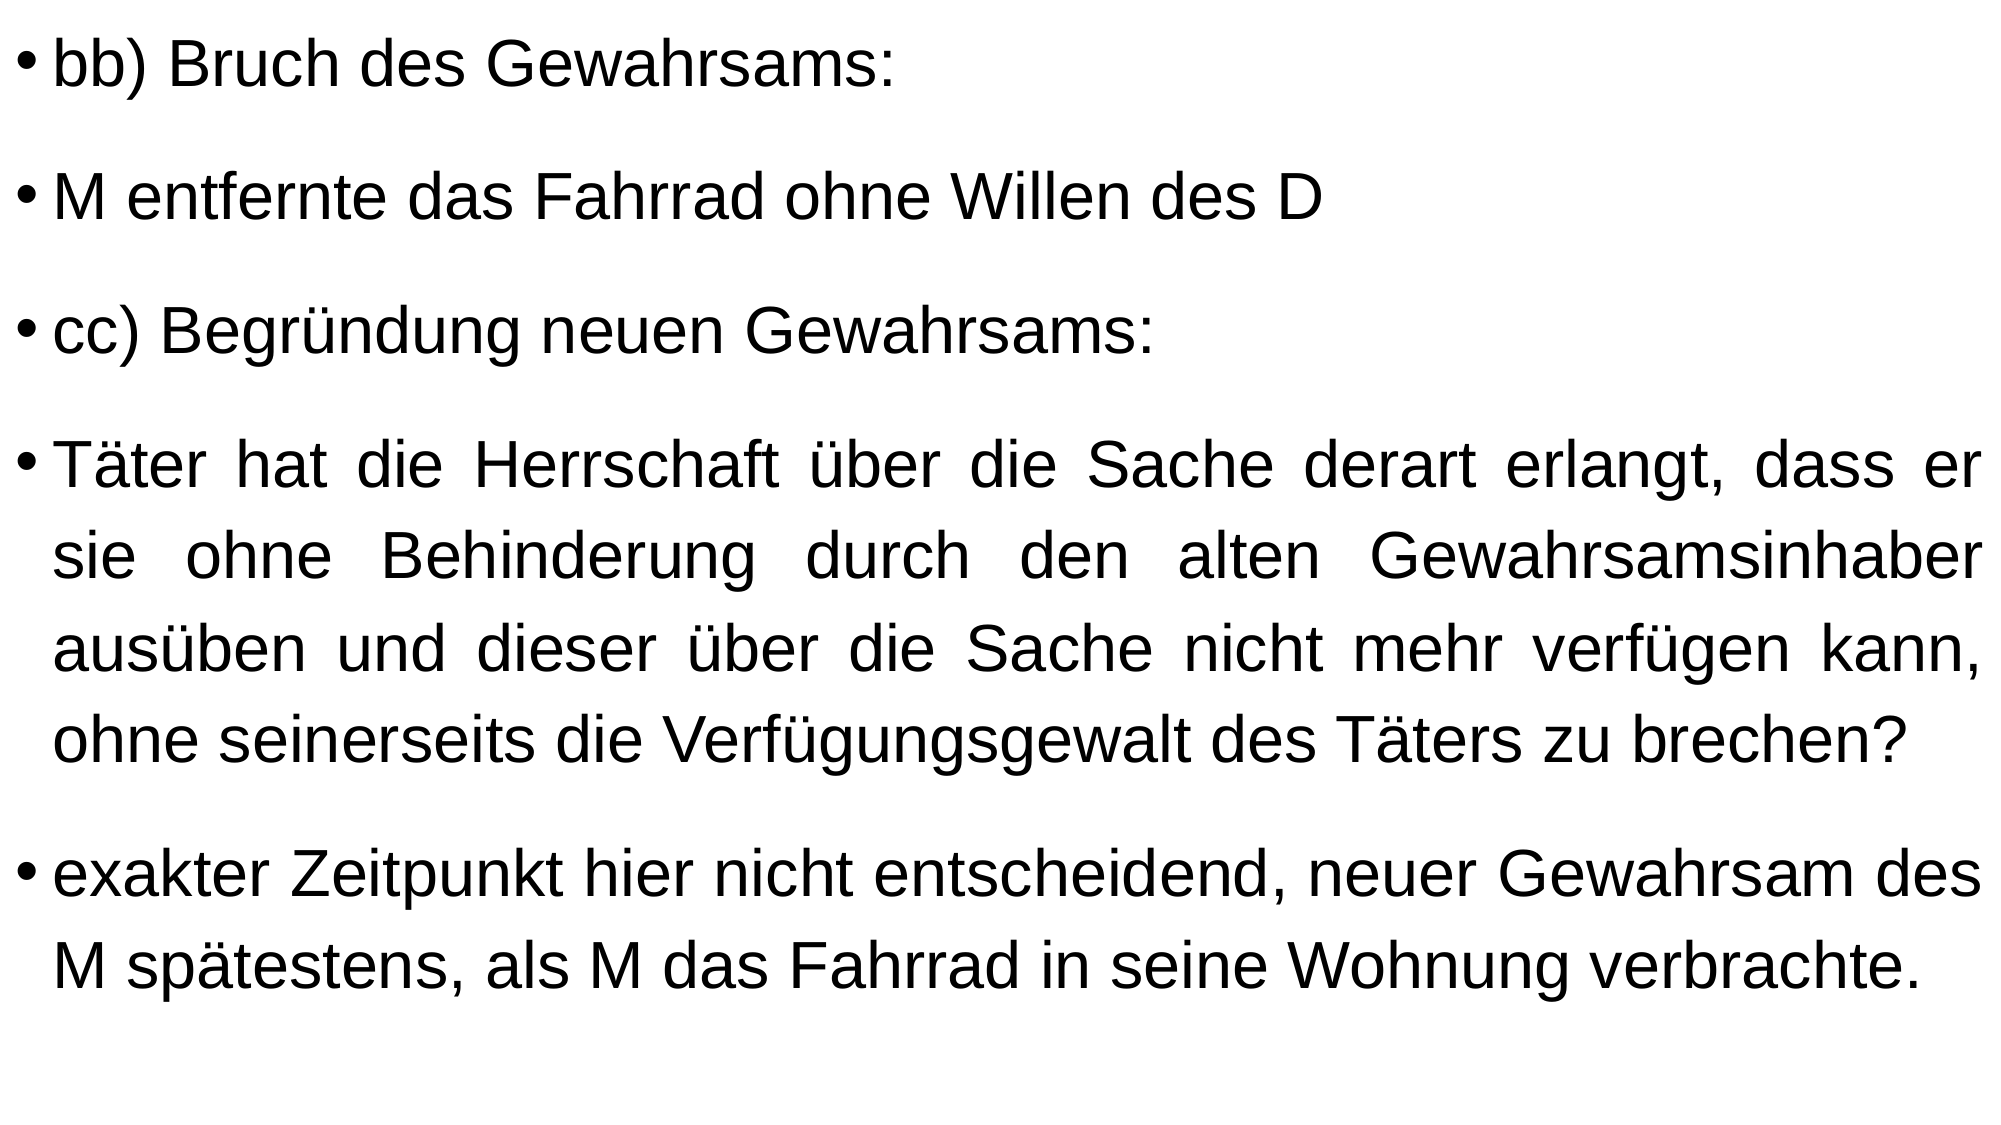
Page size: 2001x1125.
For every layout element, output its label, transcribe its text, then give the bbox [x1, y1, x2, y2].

list bb) Bruch des Gewahrsams: M entfernte das Fahrrad ohne Willen des D cc) Begründung neuen Gewahrsams: Täter hat die Herrschaft über die Sache derart erlangt, dass er sie ohne Behinderung durch den alten Gewahrsamsinhaber ausüben und dieser über die Sache nicht mehr verfügen kann, ohne seinerseits die Verfügungsgewalt des Täters zu brechen? exakter Zeitpunkt hier nicht entscheidend, neuer Gewahrsam des M spätestens, als M das Fahrrad in seine Wohnung verbrachte. [0, 0, 2000, 1125]
